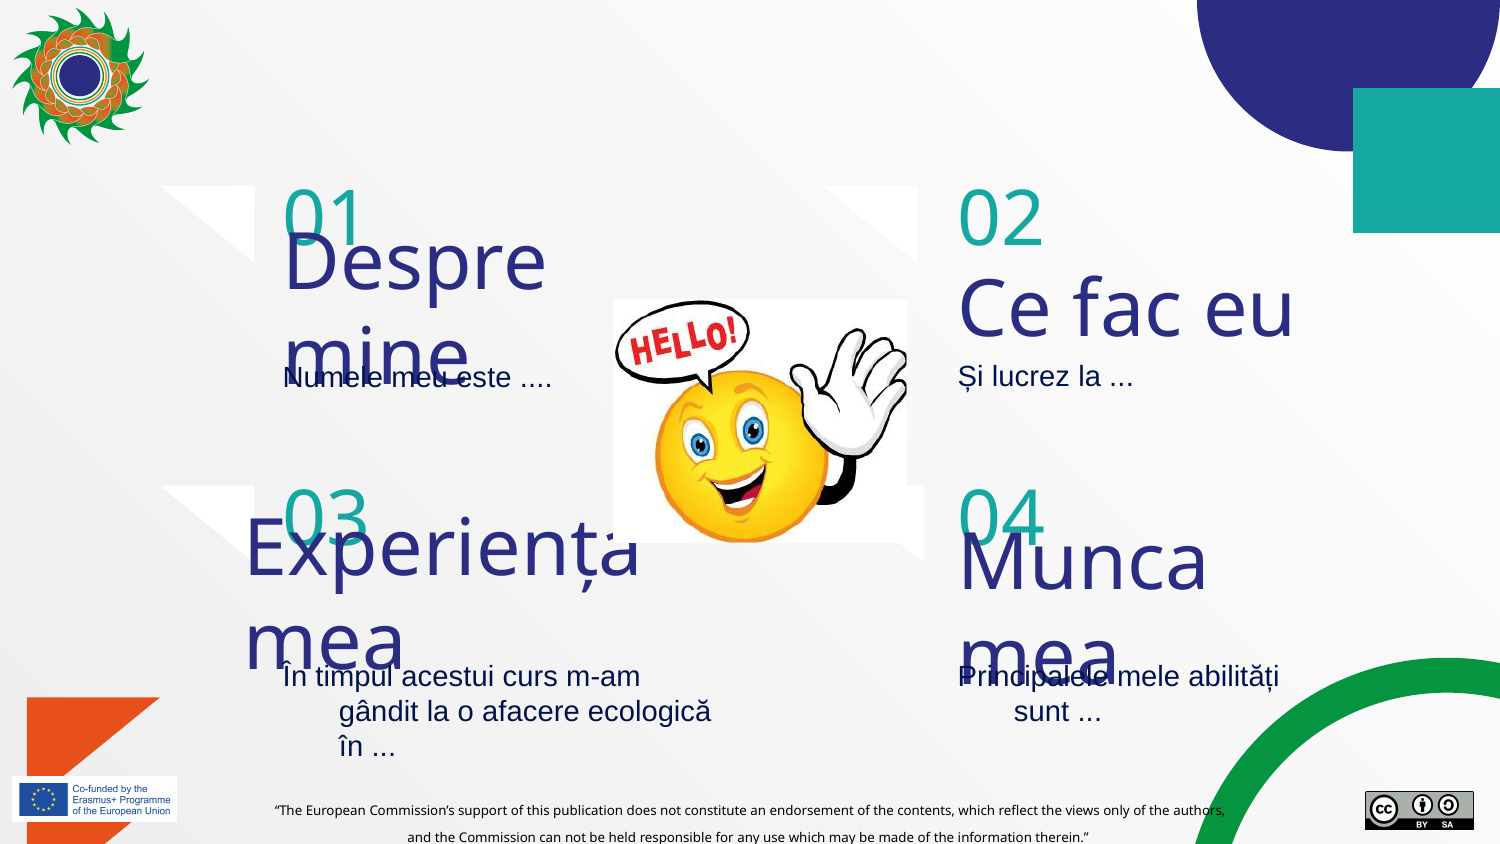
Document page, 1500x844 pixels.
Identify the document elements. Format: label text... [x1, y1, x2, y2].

subtitle Numele meu este .... [267, 343, 608, 428]
picture [11, 776, 177, 822]
title Despre mine [267, 239, 675, 343]
picture [11, 6, 151, 147]
title Ce fac eu [942, 239, 1350, 342]
title 01 [266, 185, 538, 243]
subtitle Principalele mele abilități sunt ... [942, 642, 1350, 727]
title Experiența mea [228, 539, 705, 643]
title Munca mea [942, 539, 1350, 642]
subtitle Și lucrez la ... [942, 342, 1350, 427]
picture [1365, 791, 1474, 830]
title 02 [941, 185, 1213, 243]
picture [613, 299, 907, 543]
title 04 [941, 485, 1213, 543]
title 03 [266, 485, 538, 539]
subtitle În timpul acestui curs m-am gândit la o afacere ecologică în ... [267, 642, 744, 730]
